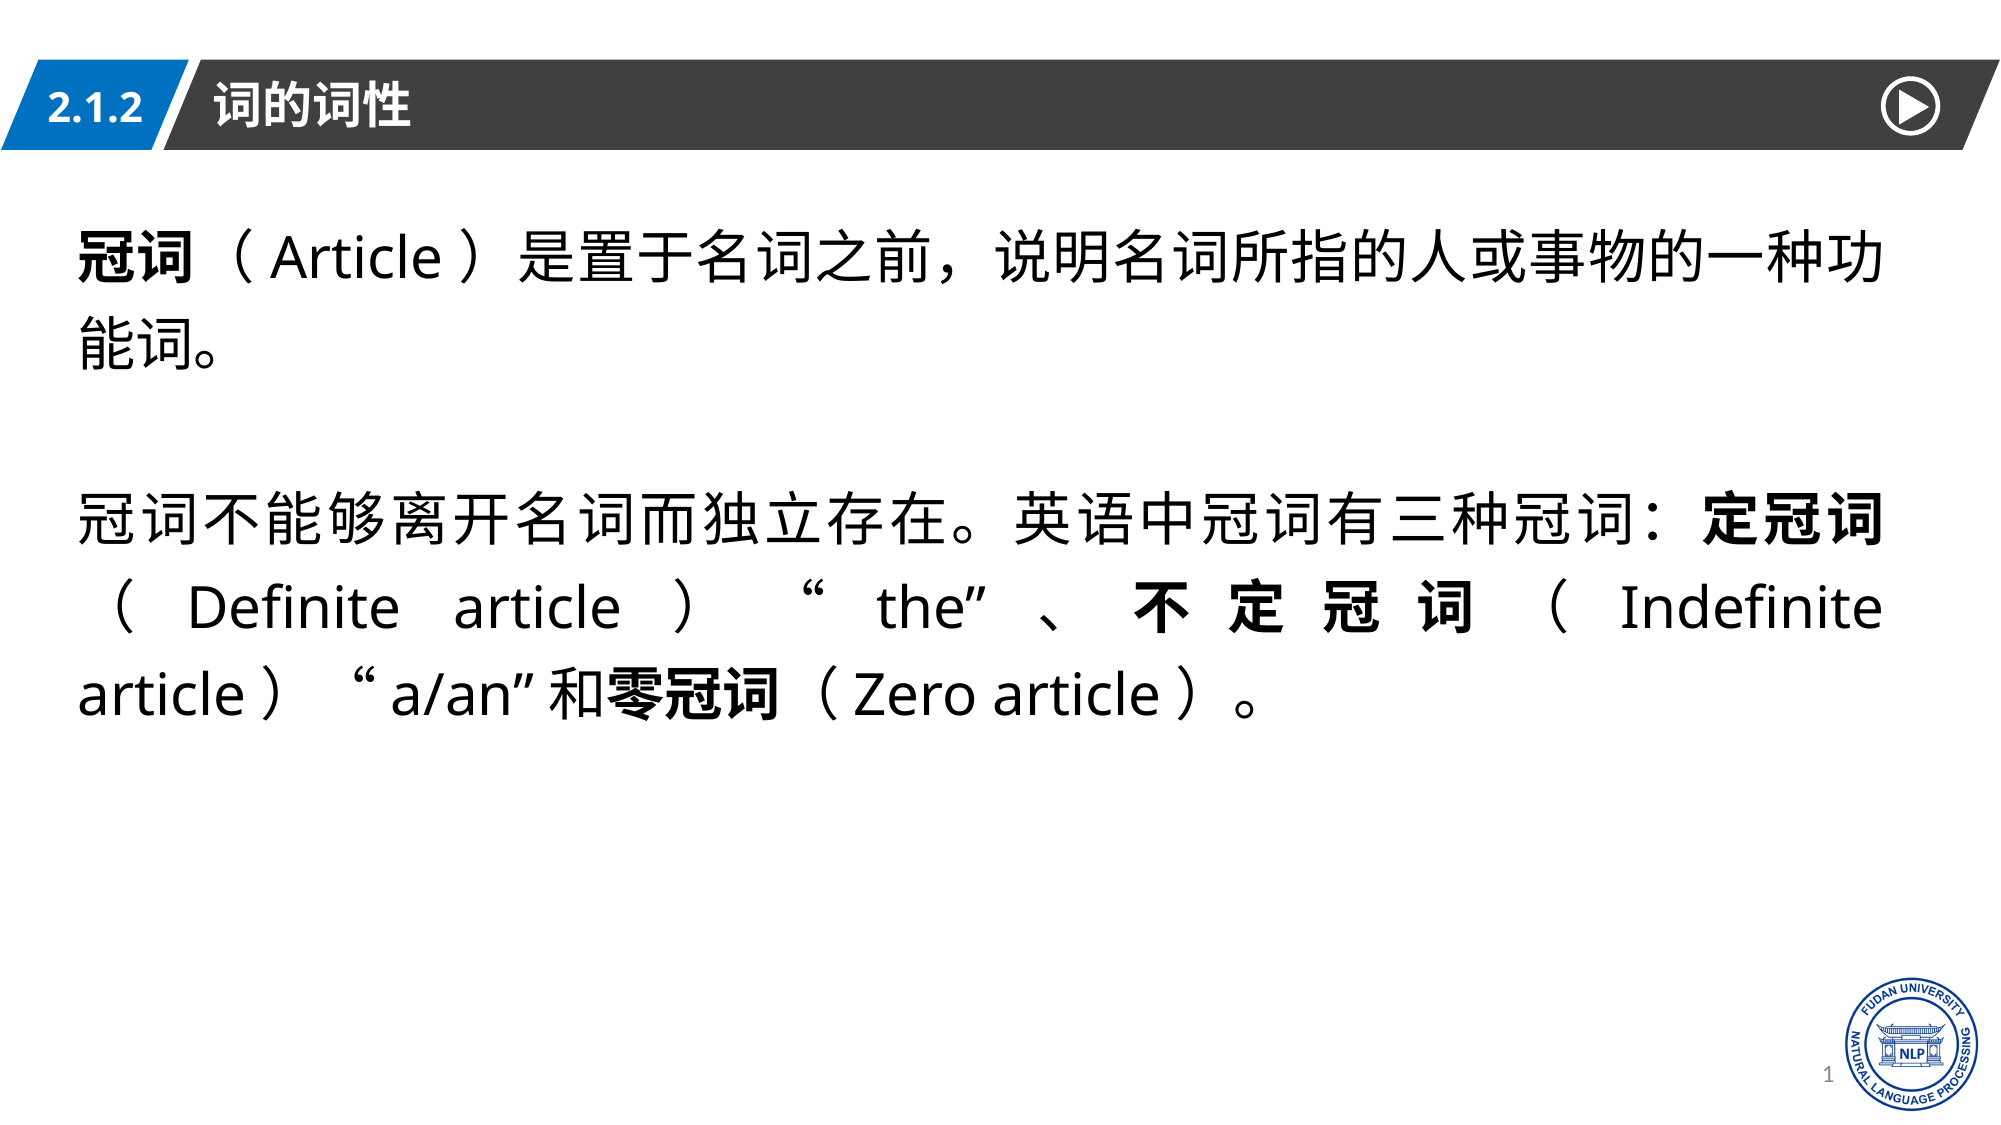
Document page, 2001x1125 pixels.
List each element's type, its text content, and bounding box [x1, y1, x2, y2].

text_box 冠词（Article）是置于名词之前，说明名词所指的人或事物的一种功能词。 冠词不能够离开名词而独立存在。英语中冠词有三种冠词：定冠词（Definite article）“the”、不定冠词（Indefinite article）“a/an”和零冠词（Zero article）。 [62, 195, 1900, 735]
text_box [163, 59, 2000, 150]
text_box [32, 59, 189, 120]
slide_number 16 [1412, 1042, 1863, 1103]
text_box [1883, 78, 1939, 134]
picture [1834, 972, 1985, 1117]
text_box [1, 89, 157, 150]
text_box 2.1.2 [26, 73, 164, 138]
text_box 词的词性 [198, 66, 428, 142]
